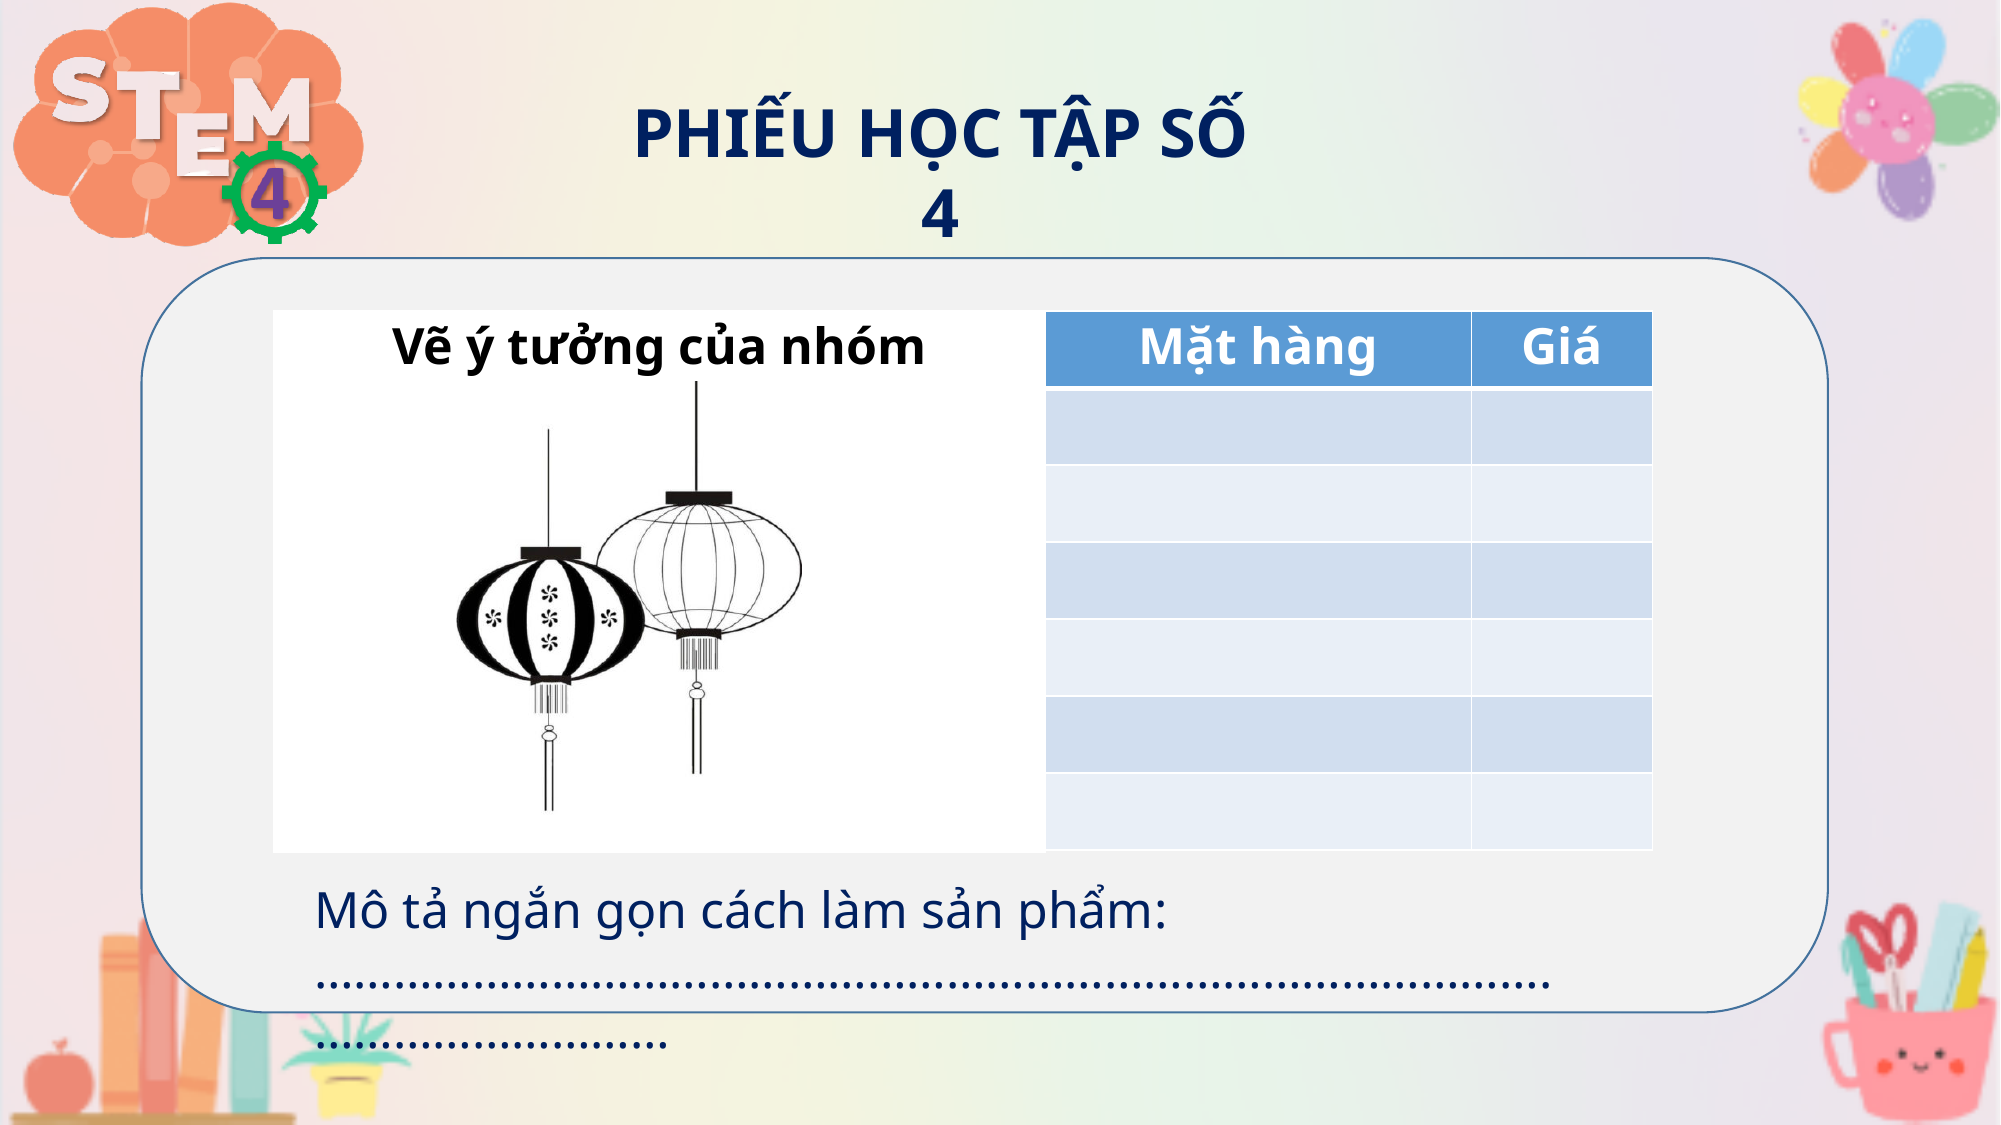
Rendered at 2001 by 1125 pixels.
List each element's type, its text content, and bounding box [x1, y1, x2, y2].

table_header Vẽ ý tưởng của nhóm [274, 312, 1044, 848]
table_header Mặt hàng [1046, 312, 1471, 386]
table_cell [1472, 466, 1652, 541]
text_box [140, 257, 1829, 1014]
table_cell [1046, 466, 1471, 541]
text_box PHIẾU HỌC TẬP SỐ 4 [606, 83, 1275, 259]
table_cell [1472, 774, 1652, 849]
text_box Mô tả ngắn gọn cách làm sản phẩm: ………………………………………………………………………………….……………………… [299, 871, 1698, 1066]
table_cell [1046, 391, 1471, 464]
table_cell [1046, 543, 1471, 618]
table_cell [1472, 391, 1652, 464]
table_cell [1472, 697, 1652, 772]
table_cell [1472, 543, 1652, 618]
table_cell [1046, 774, 1471, 849]
table_cell [1046, 620, 1471, 695]
table_cell [1472, 620, 1652, 695]
table_header Giá [1472, 312, 1652, 386]
picture [0, 0, 2001, 1125]
table_cell [1046, 697, 1471, 772]
